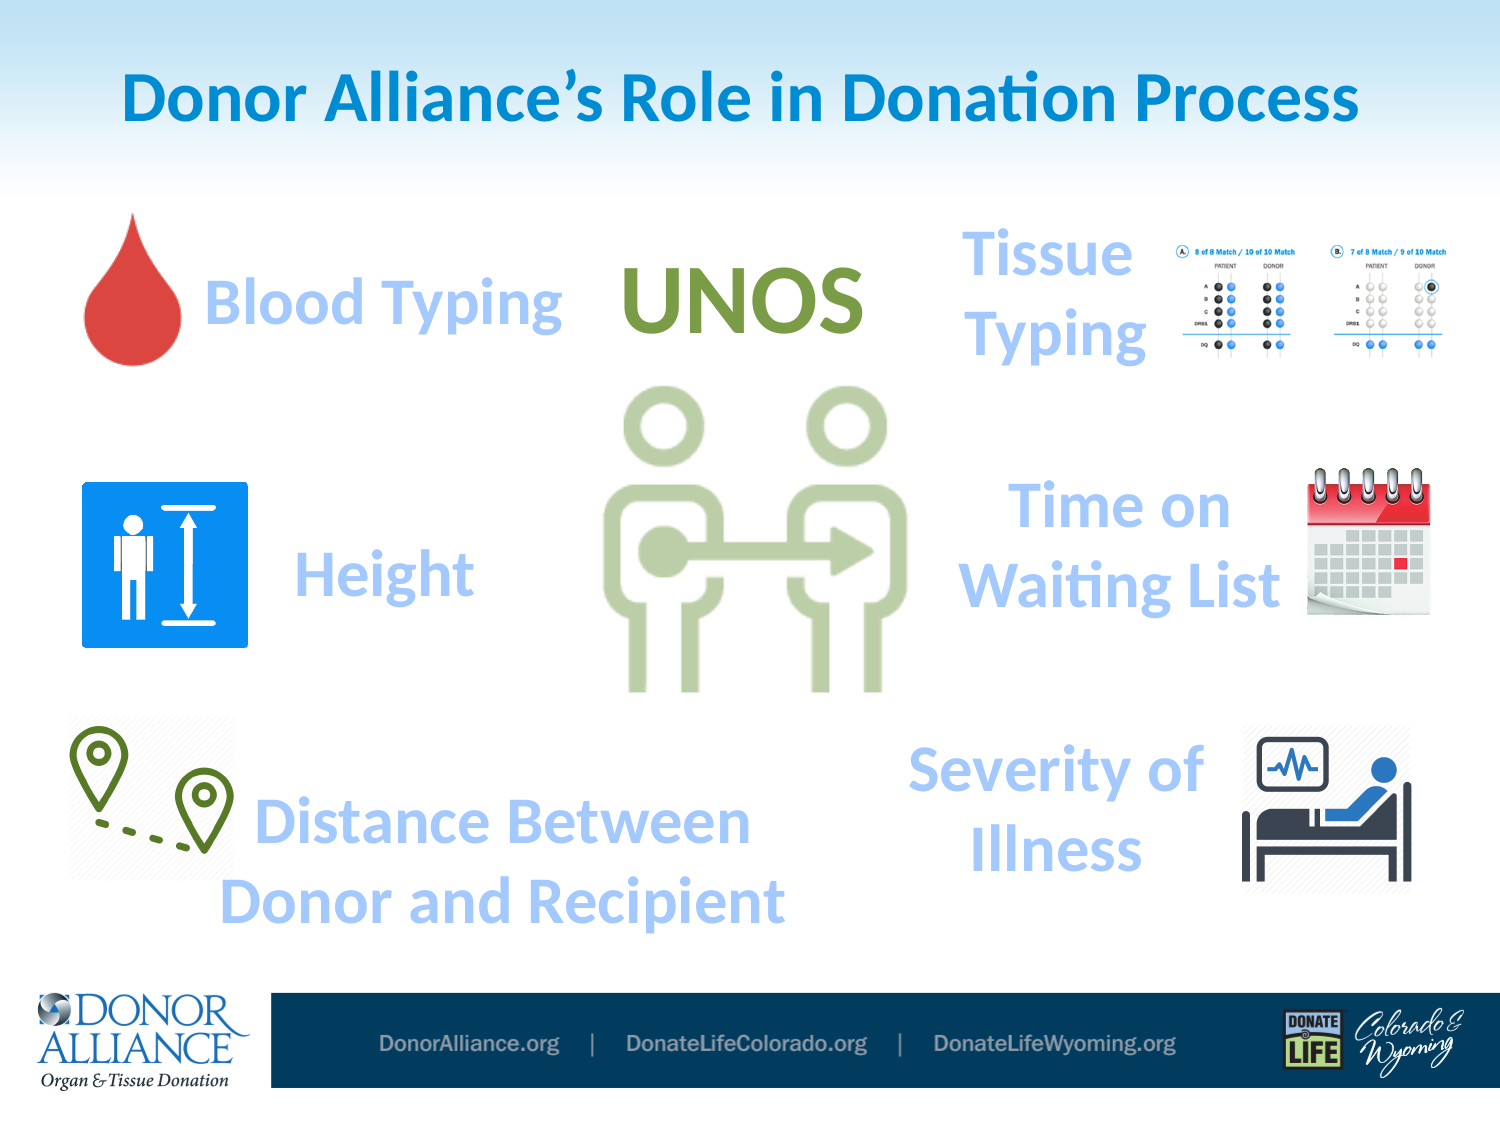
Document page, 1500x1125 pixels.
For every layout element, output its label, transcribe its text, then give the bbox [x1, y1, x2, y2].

picture [0, 0, 1500, 1125]
text_box Height [279, 522, 492, 618]
text_box Blood Typing [229, 250, 580, 345]
text_box UNOS [605, 226, 913, 358]
title Donor Alliance’s Role in Donation Process [75, 29, 1425, 157]
text_box Distance Between Donor and Recipient [205, 769, 802, 945]
text_box Tissue Typing [947, 201, 1165, 377]
text_box Severity of Illness [893, 717, 1220, 893]
text_box Time on Waiting List [943, 453, 1297, 628]
